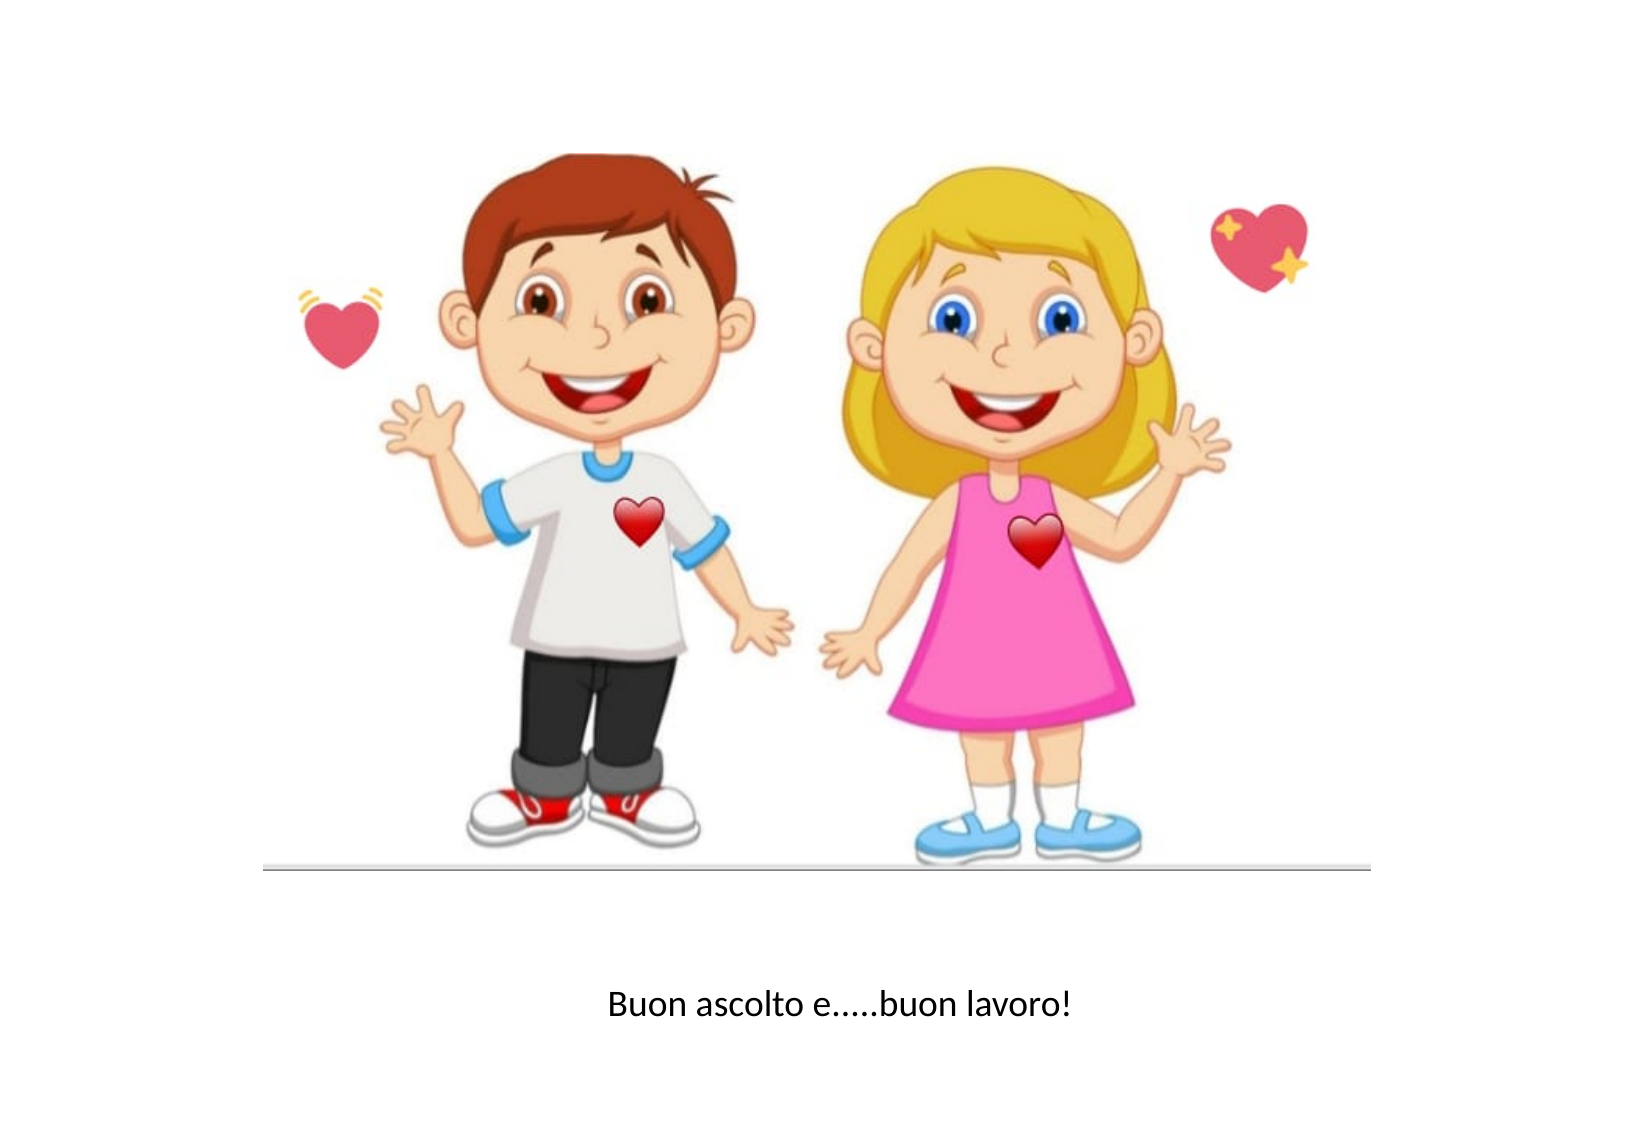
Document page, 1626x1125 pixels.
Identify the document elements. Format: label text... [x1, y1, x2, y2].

text_box Buon ascolto e.....buon lavoro! [592, 971, 1127, 1031]
picture [263, 153, 1371, 871]
